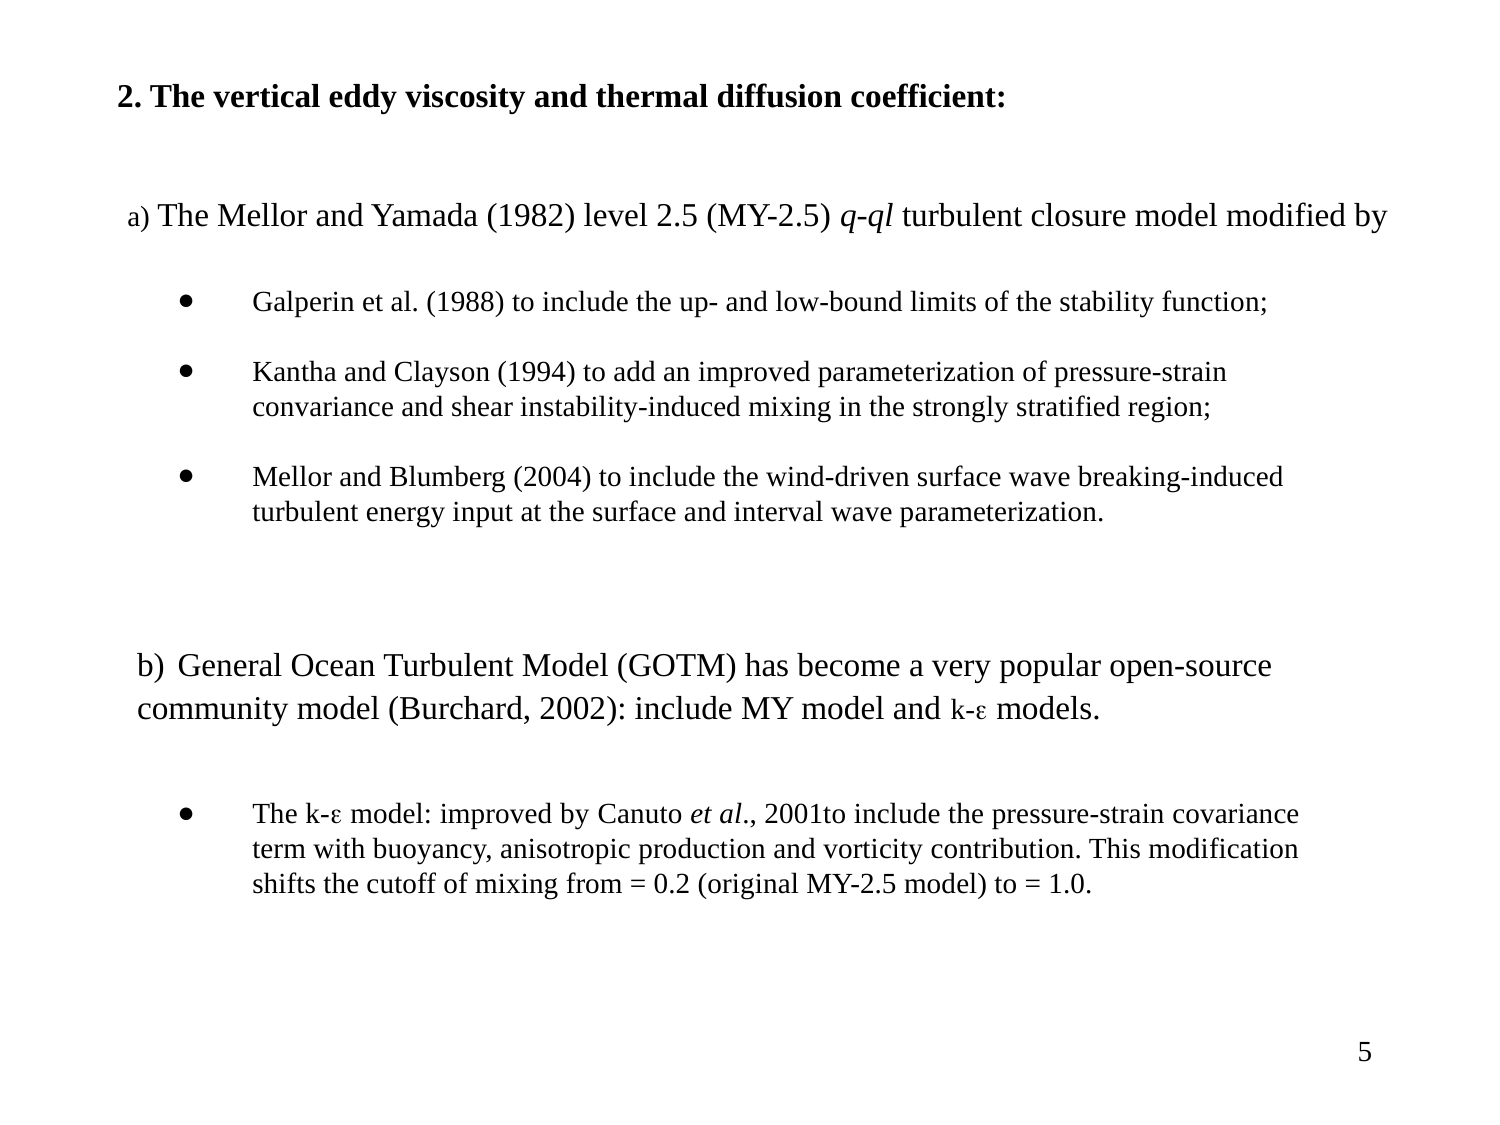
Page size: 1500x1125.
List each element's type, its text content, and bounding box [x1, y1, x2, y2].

text_box Galperin et al. (1988) to include the up- and low-bound limits of the stability function; Kantha and Clayson (1994) to add an improved parameterization of pressure-strain convariance and shear instability-induced mixing in the strongly stratified region; Mellor and Blumberg (2004) to include the wind-driven surface wave breaking-induced turbulent energy input at the surface and interval wave parameterization. [162, 274, 1388, 535]
slide_number 5 [1074, 1024, 1388, 1101]
text_box 2. The vertical eddy viscosity and thermal diffusion coefficient: [102, 50, 1045, 125]
text_box b) General Ocean Turbulent Model (GOTM) has become a very popular open-source community model (Burchard, 2002): include MY model and k- models. [122, 619, 1425, 734]
text_box a) The Mellor and Yamada (1982) level 2.5 (MY-2.5) q-ql turbulent closure model modified by [112, 150, 1450, 315]
text_box The k- model: improved by Canuto et al., 2001to include the pressure-strain covariance term with buoyancy, anisotropic production and vorticity contribution. This modification shifts the cutoff of mixing from = 0.2 (original MY-2.5 model) to = 1.0. [162, 787, 1316, 942]
